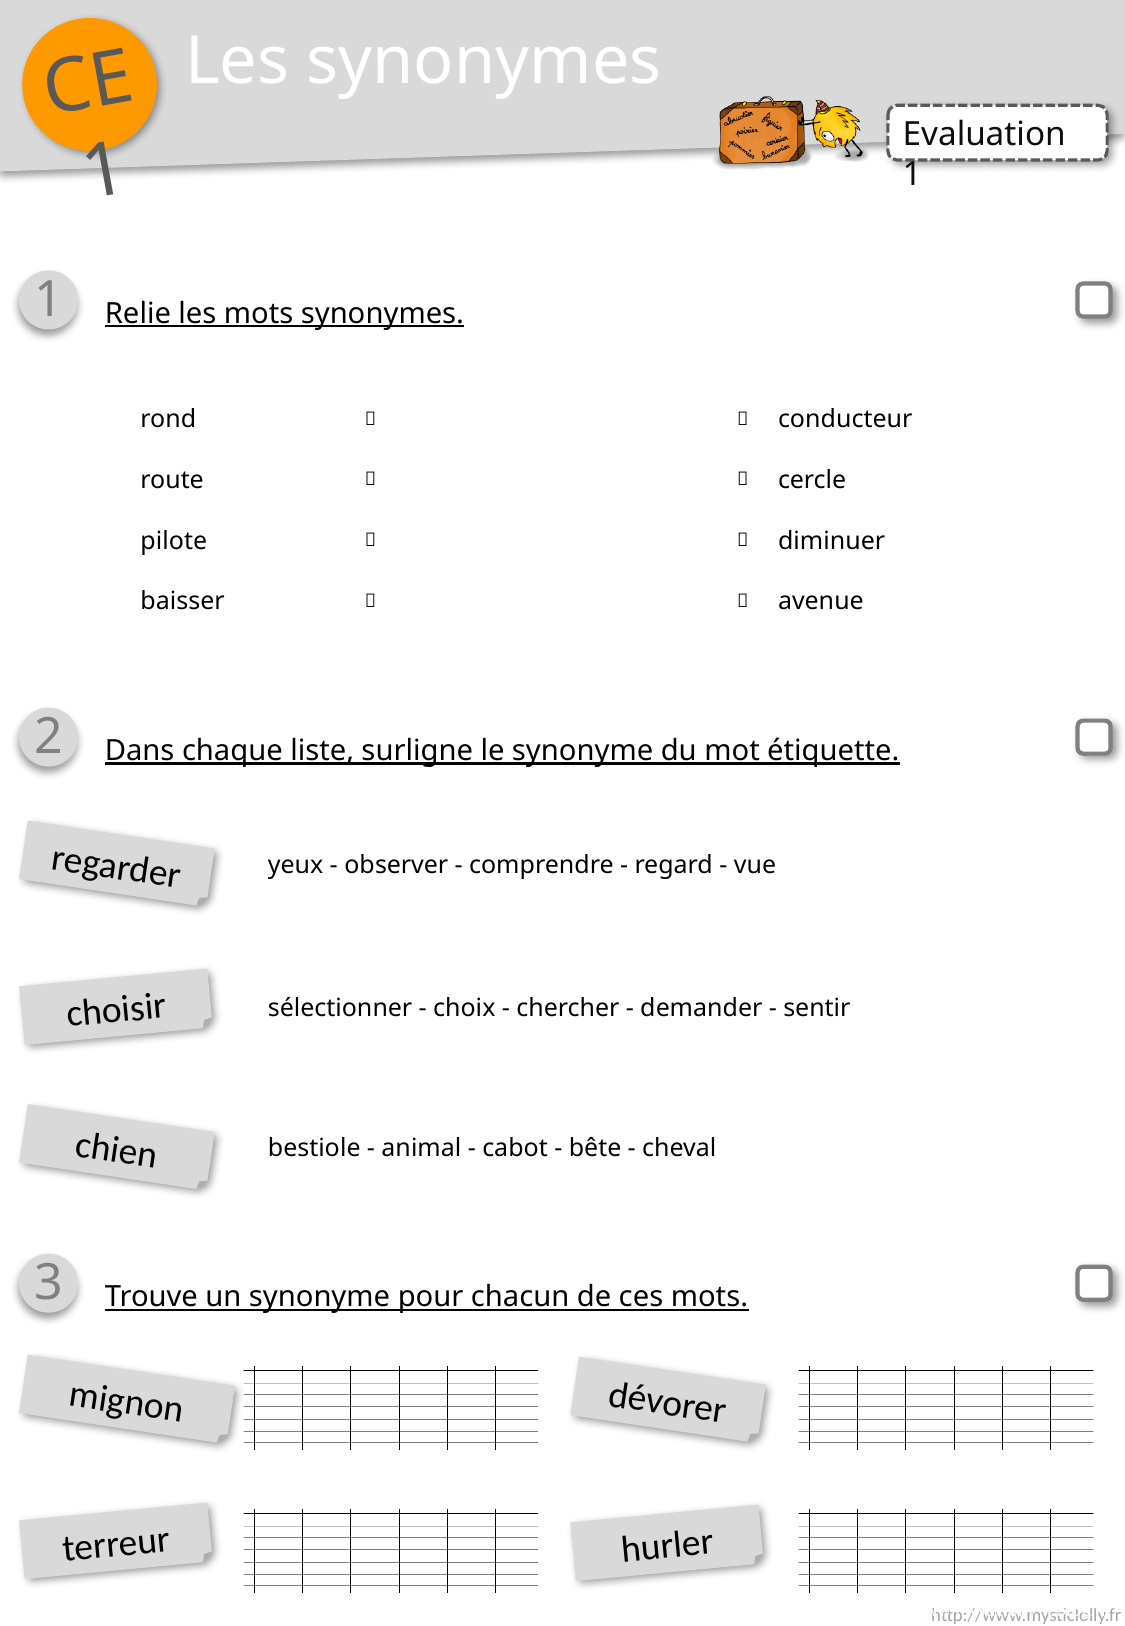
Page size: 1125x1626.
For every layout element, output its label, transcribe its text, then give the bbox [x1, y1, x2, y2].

text_box terreur [16, 1500, 214, 1582]
text_box Trouve un synonyme pour chacun de ces mots. [89, 1252, 1078, 1320]
table_cell  [450, 510, 762, 569]
picture [243, 1509, 539, 1593]
text_box Relie les mots synonymes. [89, 268, 1078, 337]
picture [712, 110, 870, 181]
table_cell avenue [764, 571, 1034, 630]
list Les synonymes [170, 9, 870, 110]
table_cell diminuer [764, 510, 1034, 569]
table_header  [351, 388, 448, 447]
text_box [18, 1241, 79, 1318]
text_box Dans chaque liste, surligne le synonyme du mot étiquette. [89, 706, 1078, 774]
table_cell cercle [764, 449, 1034, 508]
table_cell  [351, 449, 448, 508]
table_header  [450, 388, 762, 447]
text_box [1075, 1264, 1113, 1302]
text_box bestiole - animal - cabot - bête - cheval [253, 1124, 1010, 1170]
text_box regarder [17, 818, 217, 908]
text_box choisir [16, 966, 214, 1048]
table_header rond [126, 388, 349, 447]
table_header conducteur [764, 388, 1034, 447]
text_box hurler [568, 1502, 766, 1584]
table_cell  [351, 510, 448, 569]
text_box [1075, 281, 1113, 319]
picture [798, 1366, 1094, 1450]
text_box sélectionner - choix - chercher - demander - sentir [253, 984, 1010, 1029]
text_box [18, 258, 79, 335]
picture [798, 1509, 1094, 1593]
table_cell  [450, 449, 762, 508]
table_cell  [450, 571, 762, 630]
picture [243, 1366, 539, 1450]
table_cell route [126, 449, 349, 508]
text_box dévorer [568, 1354, 768, 1444]
text_box chien [17, 1102, 217, 1192]
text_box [18, 695, 79, 772]
table_cell  [351, 571, 448, 630]
text_box mignon [17, 1352, 238, 1445]
text_box [1075, 718, 1113, 756]
table_cell baisser [126, 571, 349, 630]
text_box yeux - observer - comprendre - regard - vue [253, 841, 1010, 886]
table_cell pilote [126, 510, 349, 569]
